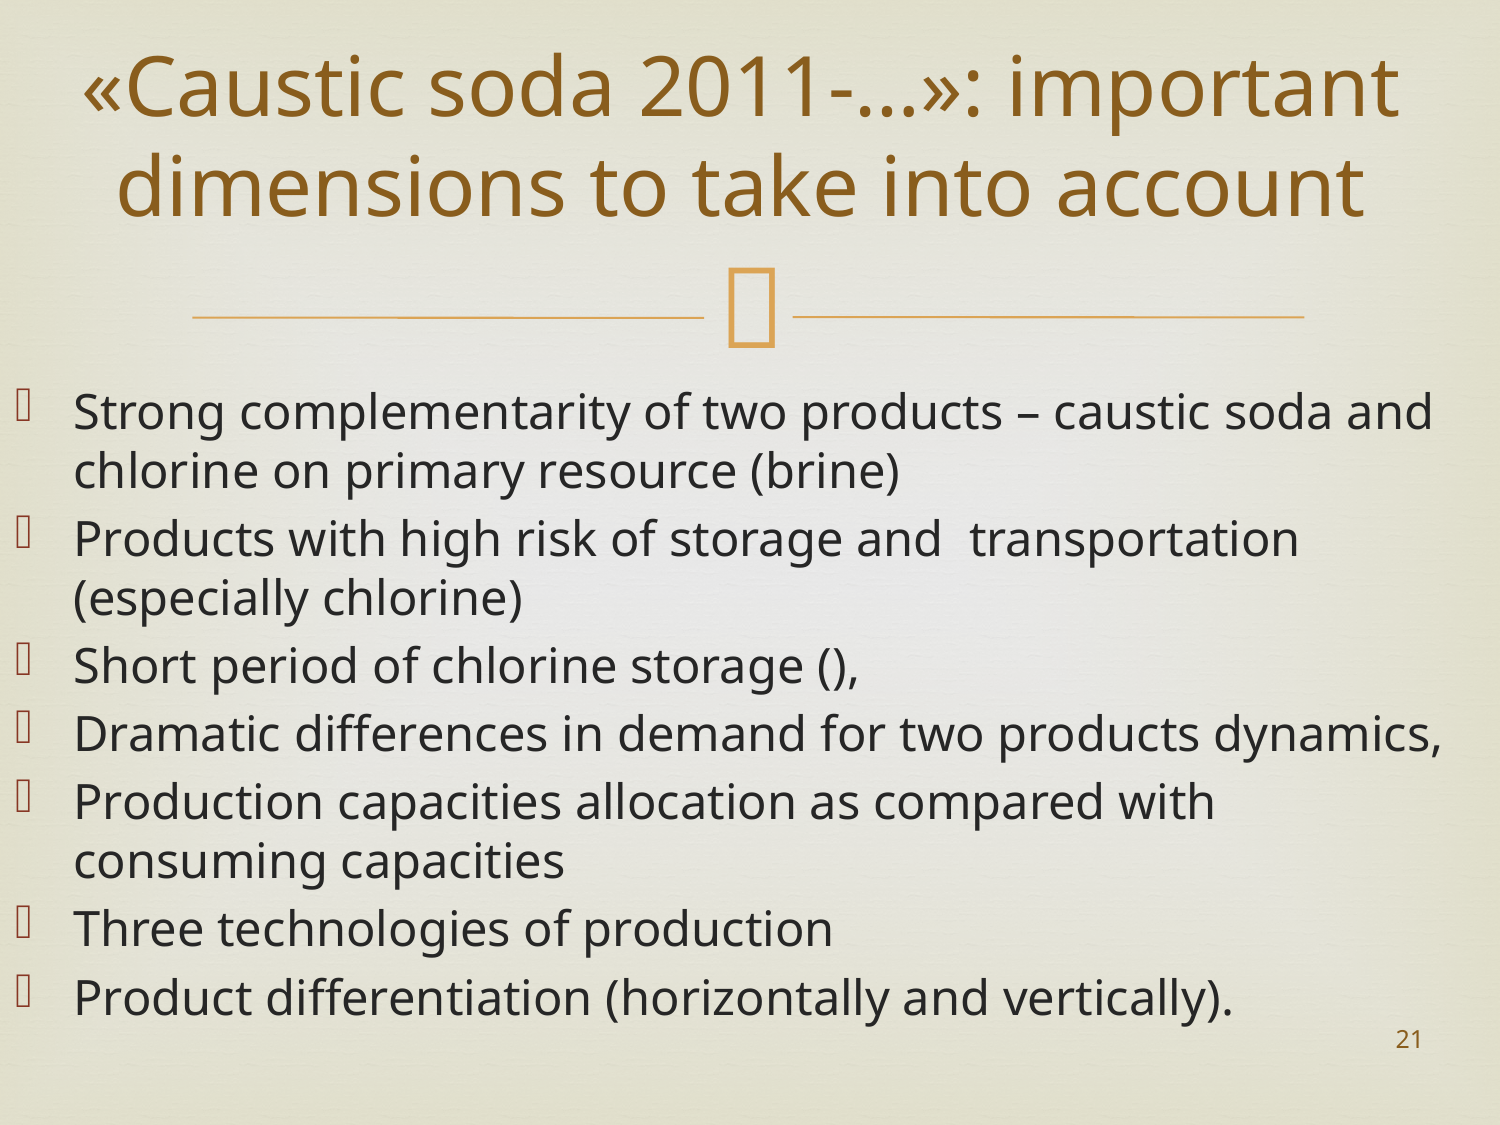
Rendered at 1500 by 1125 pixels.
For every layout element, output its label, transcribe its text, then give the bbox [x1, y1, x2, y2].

title «Caustic soda 2011-…»: important dimensions to take into account [0, 47, 1483, 220]
footer [512, 1010, 988, 1071]
slide_number 21 [1089, 1010, 1440, 1071]
